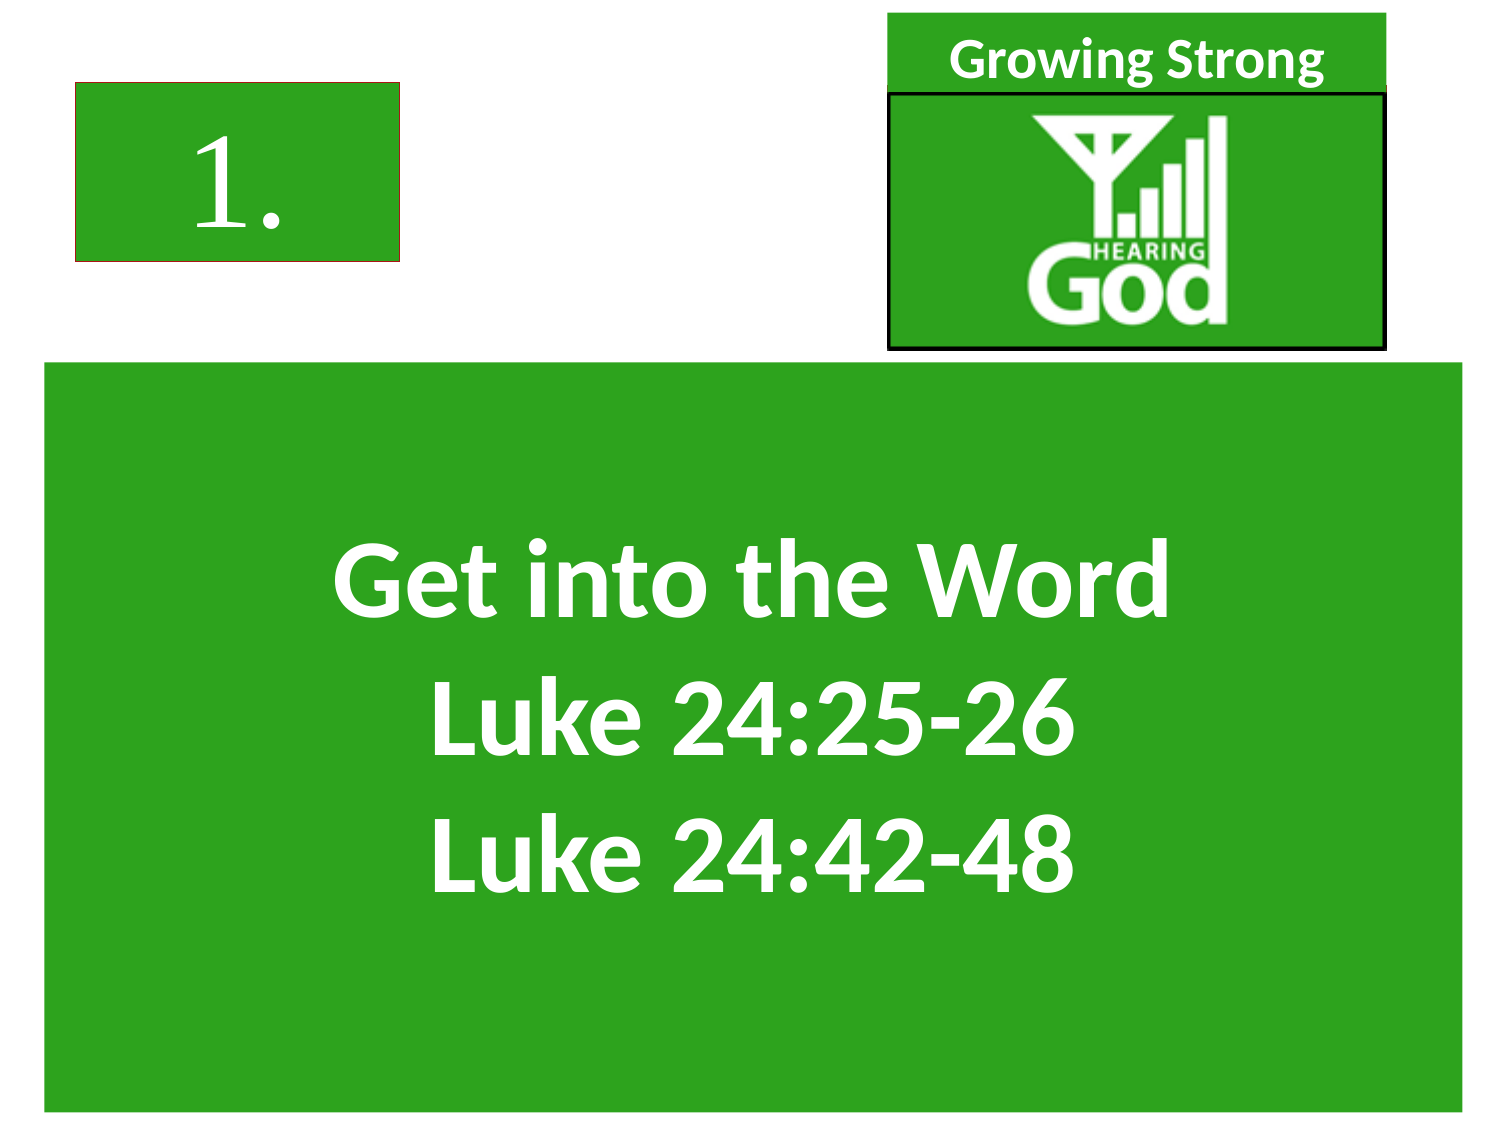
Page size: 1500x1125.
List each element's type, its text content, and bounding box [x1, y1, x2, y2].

list Get into the Word Luke 24:25-26 Luke 24:42-48 [44, 362, 1463, 1113]
text_box 1. [75, 82, 400, 262]
picture [887, 92, 1387, 351]
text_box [887, 12, 1387, 92]
